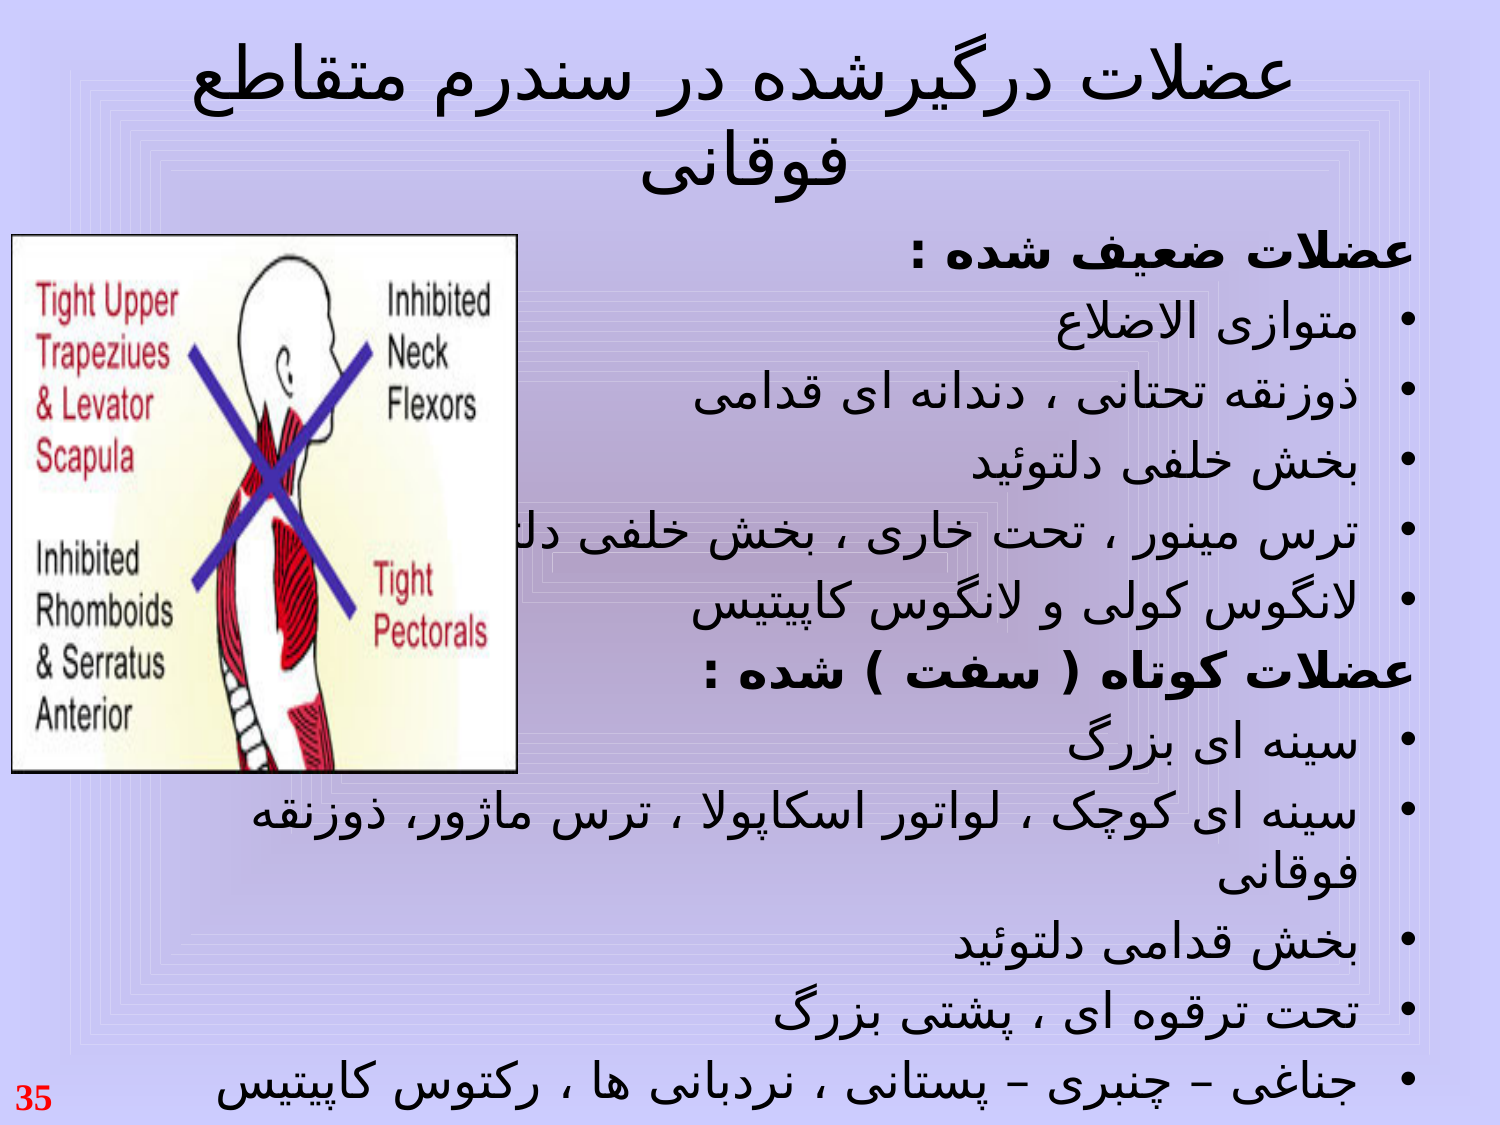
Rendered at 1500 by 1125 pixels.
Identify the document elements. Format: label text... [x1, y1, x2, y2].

list عضلات ضعیف شده : متوازی الاضلاع ذوزنقه تحتانی ، دندانه ای قدامی بخش خلفی دلتوئید ترس مینور ، تحت خاری ، بخش خلفی دلتوئید لانگوس کولی و لانگوس کاپیتیس عضلات کوتاه ( سفت ) شده : سینه ای بزرگ سینه ای کوچک ، لواتور اسکاپولا ، ترس ماژور، ذوزنقه فوقانی بخش قدامی دلتوئید تحت ترقوه ای ، پشتی بزرگ جناغی – چنبری – پستانی ، نردبانی ها ، رکتوس کاپیتیس [82, 210, 1432, 954]
title عضلات درگیرشده در سندرم متقاطع فوقانی [70, 23, 1421, 211]
slide_number 35 [0, 1065, 350, 1125]
picture [11, 234, 518, 774]
